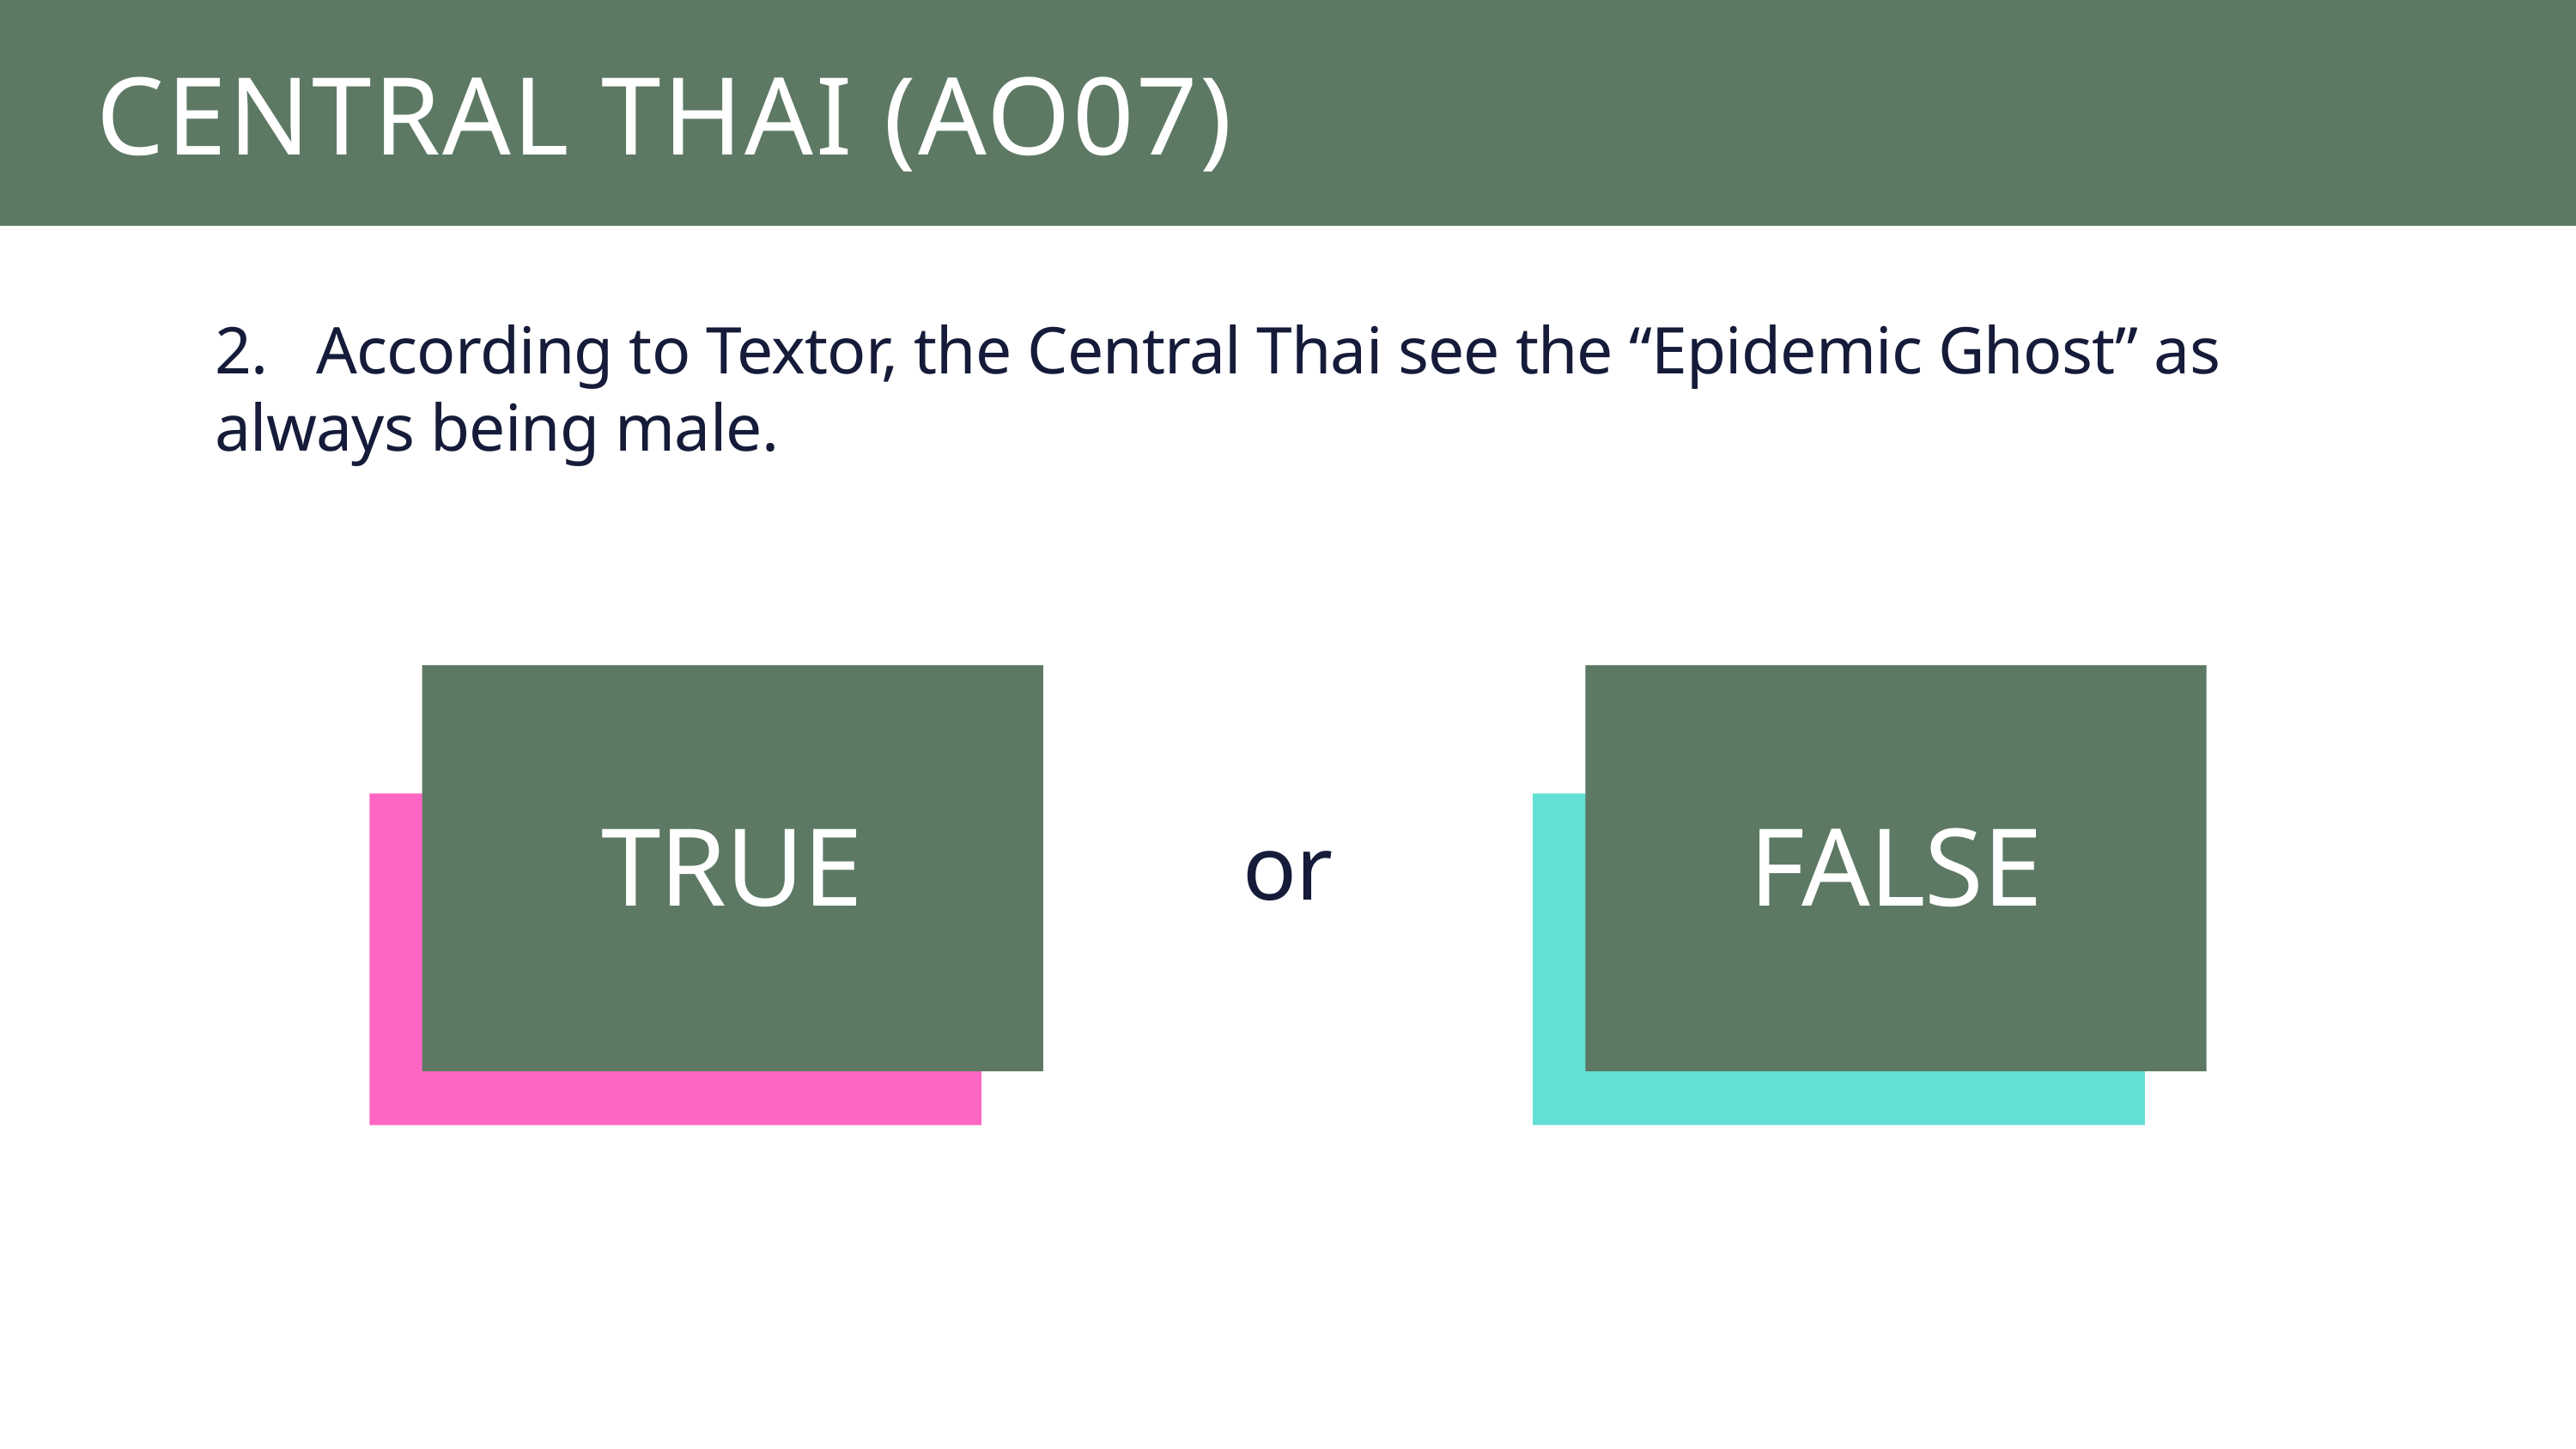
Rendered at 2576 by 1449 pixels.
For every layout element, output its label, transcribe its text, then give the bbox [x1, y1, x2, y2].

text_box FALSE [1662, 814, 2129, 928]
text_box [422, 664, 1043, 1071]
text_box 2. According to Textor, the Central Thai see the “Epidemic Ghost” as always being male. [215, 309, 2295, 464]
text_box or [1131, 823, 1445, 919]
text_box [0, 0, 2576, 227]
text_box TRUE [499, 814, 966, 928]
text_box [1533, 793, 2145, 1125]
text_box [369, 793, 981, 1125]
text_box [1585, 664, 2207, 1071]
text_box CENTRAL THAI (AO07) [96, 46, 1389, 176]
